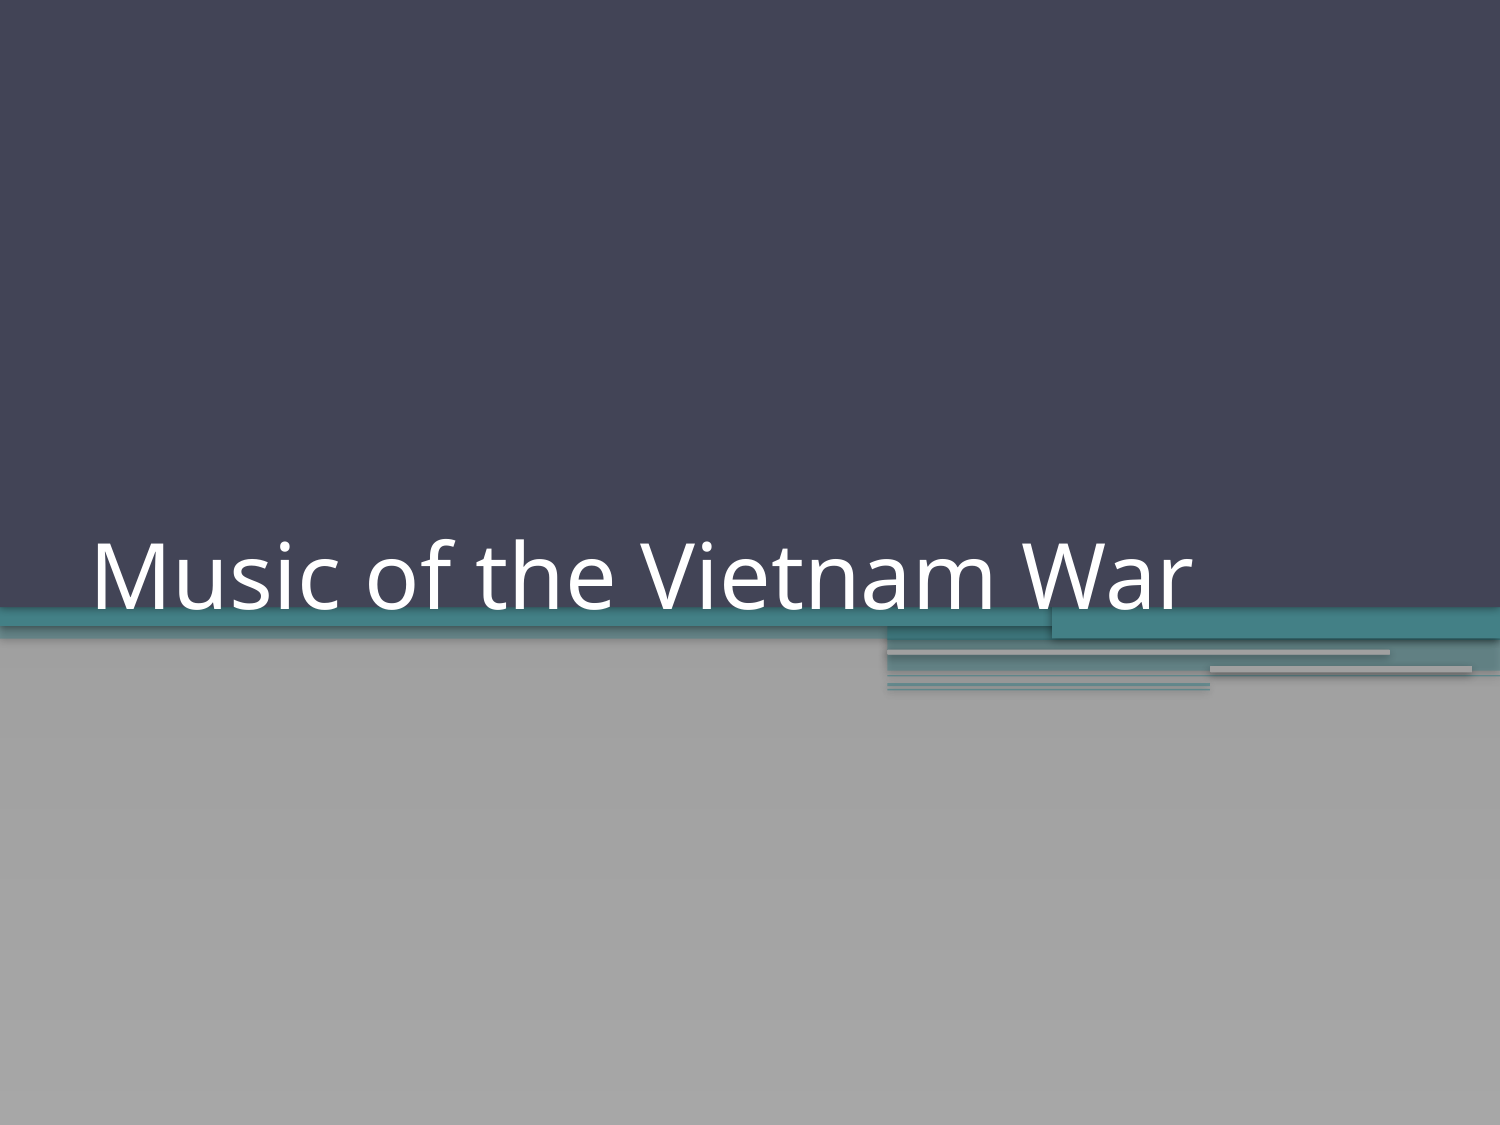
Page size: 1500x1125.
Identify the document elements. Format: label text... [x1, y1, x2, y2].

title Music of the Vietnam War [75, 394, 1463, 636]
